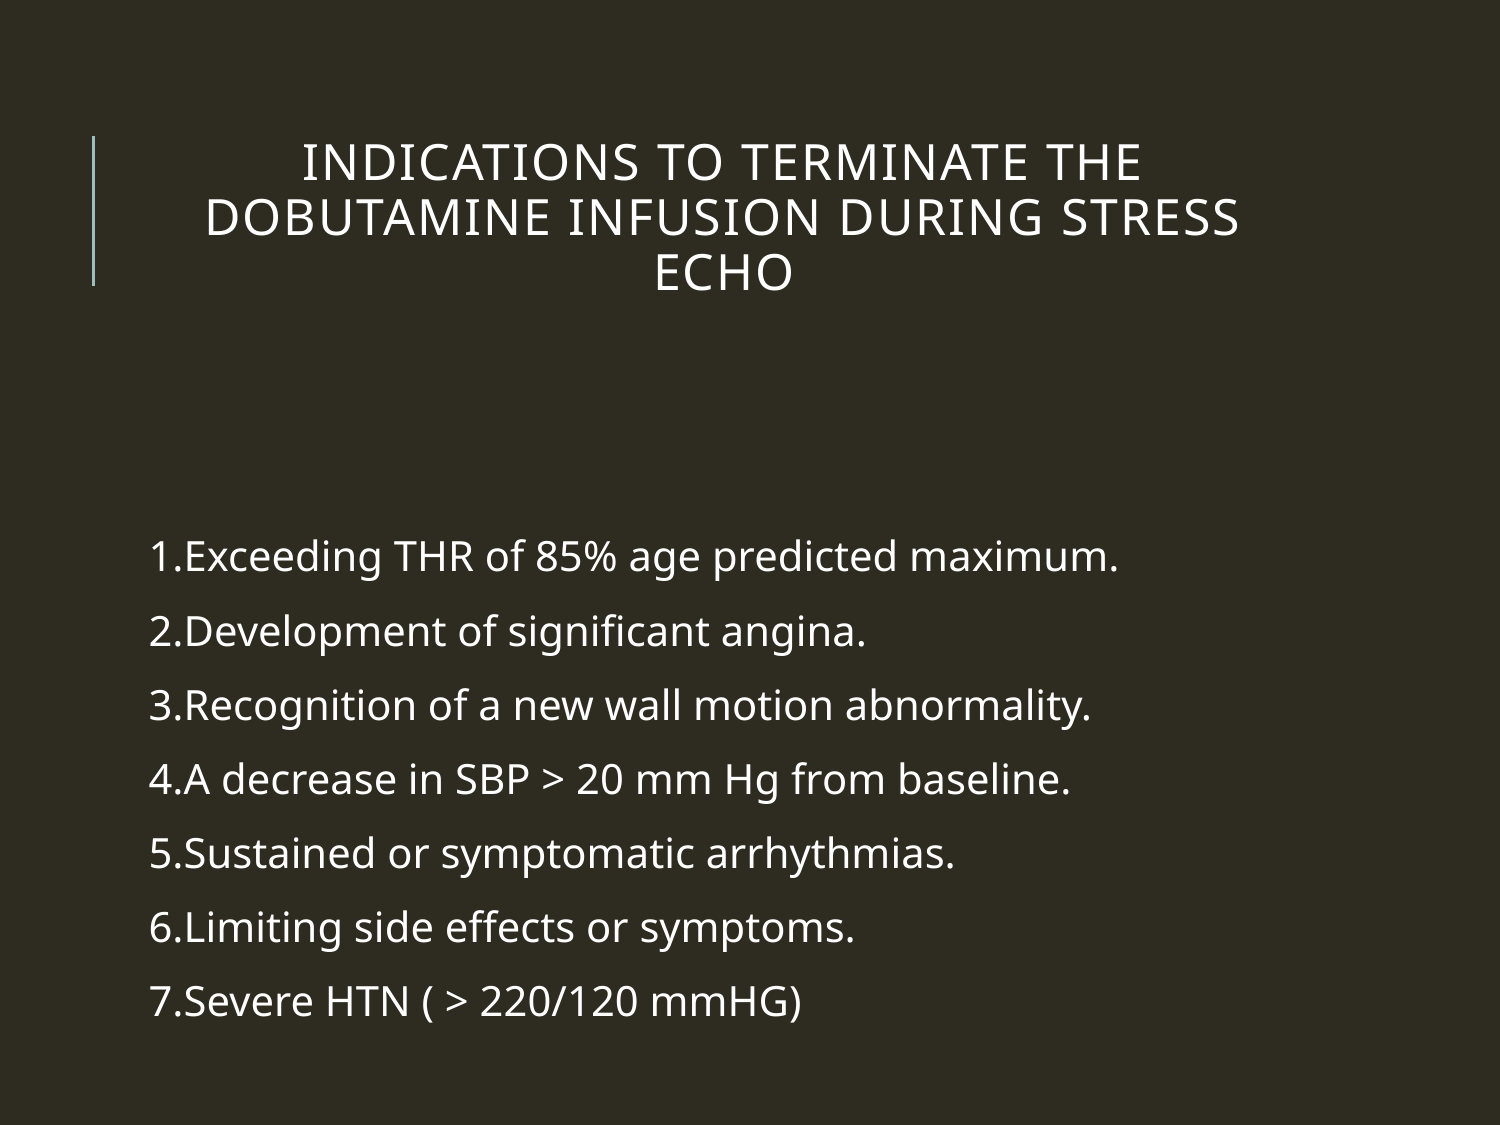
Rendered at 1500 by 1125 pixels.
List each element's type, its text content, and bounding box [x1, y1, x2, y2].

title INDICATIONS TO TERMINATE THE DOBUTAMINE INFUSION DURING STRESS ECHO [126, 96, 1322, 342]
list 1.Exceeding THR of 85% age predicted maximum. 2.Development of significant angina. 3.Recognition of a new wall motion abnormality. 4.A decrease in SBP > 20 mm Hg from baseline. 5.Sustained or symptomatic arrhythmias. 6.Limiting side effects or symptoms. 7.Severe HTN ( > 220/120 mmHG) [126, 375, 1322, 1035]
